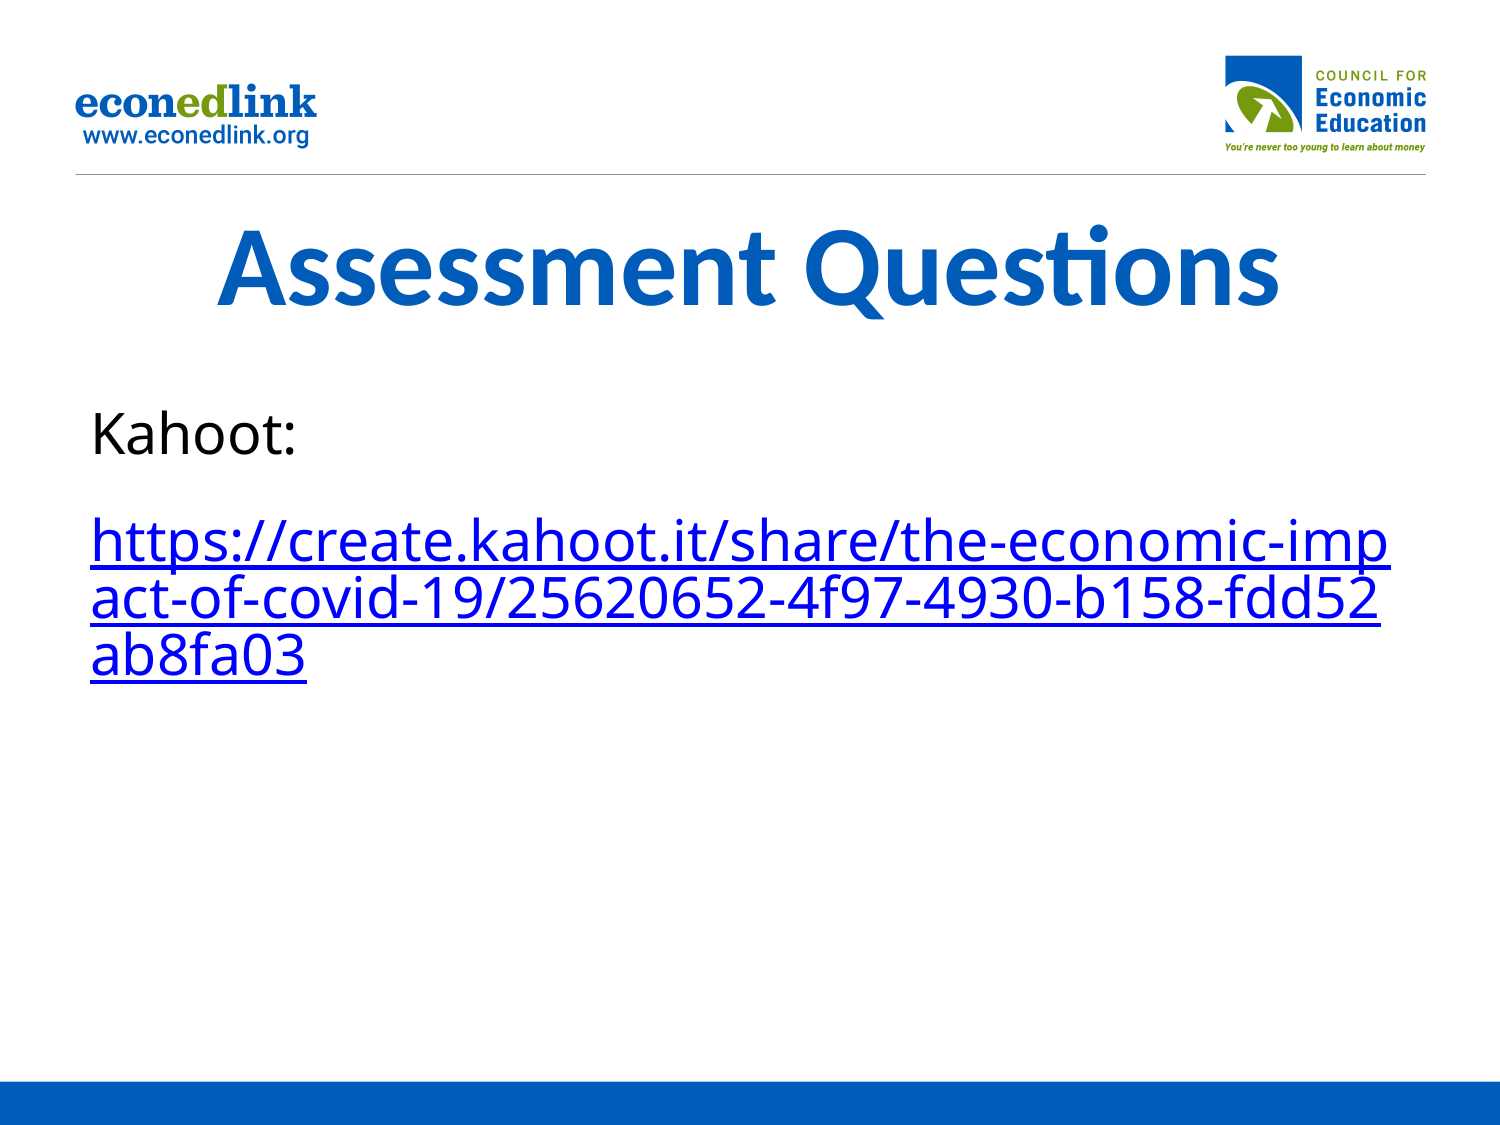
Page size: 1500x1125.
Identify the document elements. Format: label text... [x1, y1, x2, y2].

picture [0, 0, 1500, 1125]
list Kahoot: https://create.kahoot.it/share/the-economic-impact-of-covid-19/25620652-4f97-4930-b158-fdd52ab8fa03 [74, 389, 1426, 1076]
title Assessment Questions [74, 175, 1426, 364]
